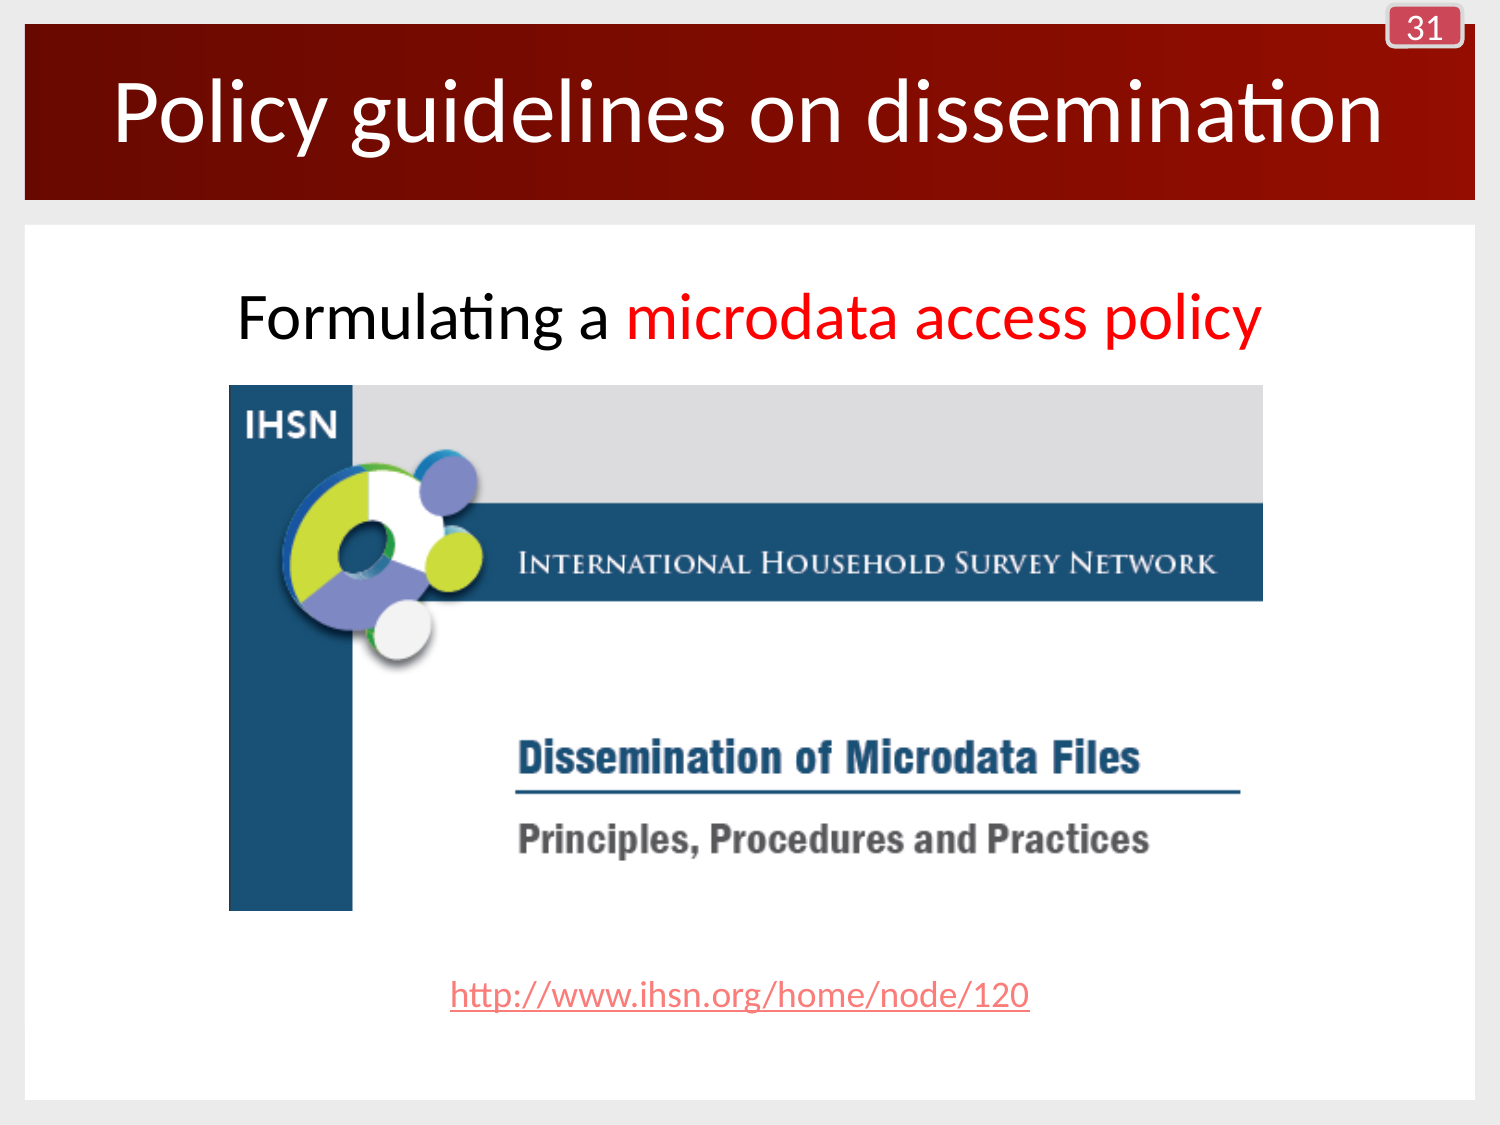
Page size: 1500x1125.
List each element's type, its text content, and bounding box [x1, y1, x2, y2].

picture [229, 385, 1264, 912]
list Formulating a microdata access policy [24, 224, 1475, 1025]
title Policy guidelines on dissemination [24, 24, 1475, 200]
text_box http://www.ihsn.org/home/node/120 [229, 962, 1250, 1023]
text_box 31 [1385, 2, 1465, 49]
